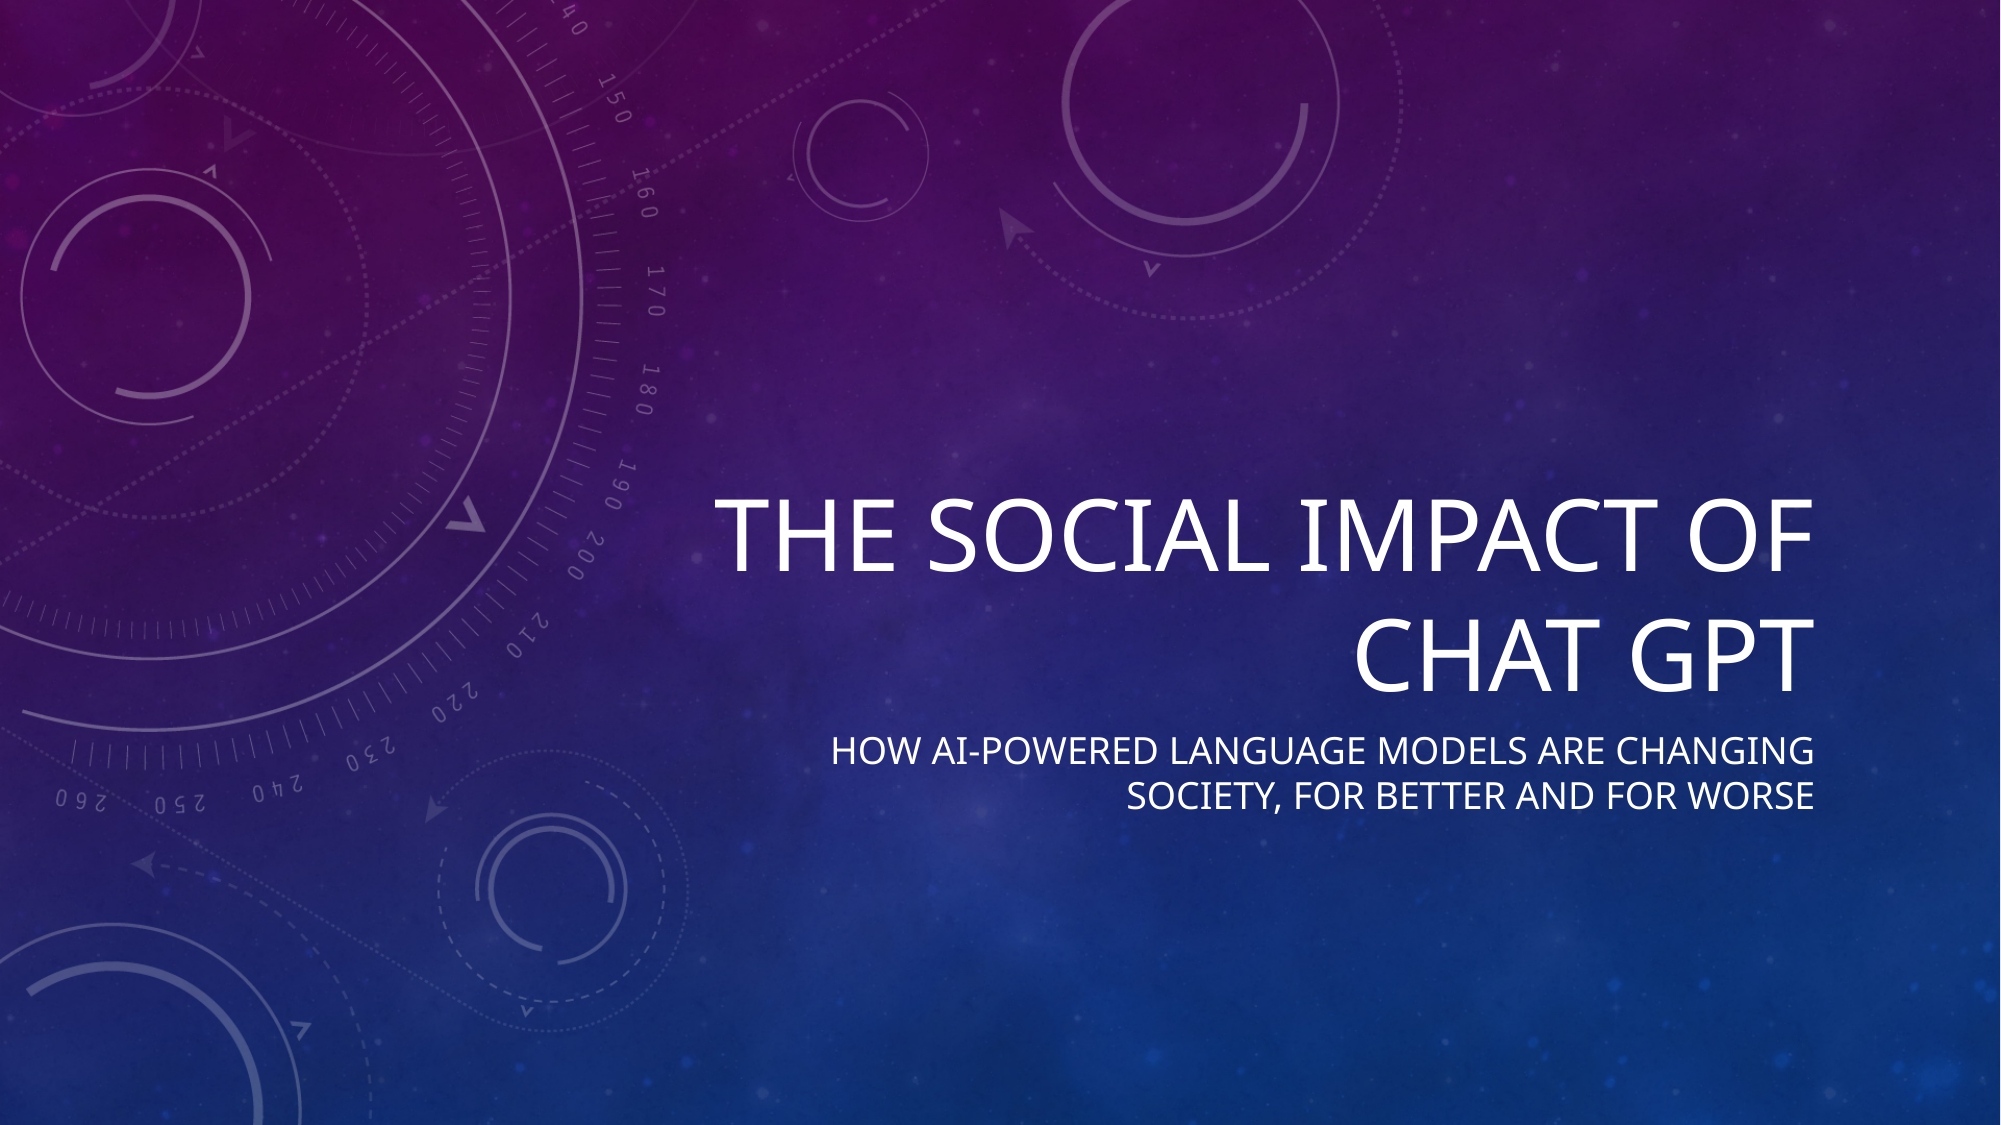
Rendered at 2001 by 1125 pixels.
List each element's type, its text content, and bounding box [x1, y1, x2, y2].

title The social impact of chat gpt [650, 322, 1831, 719]
subtitle How AI-Powered Language Models are Changing Society, for Better and for Worse [650, 719, 1831, 950]
picture [0, 0, 2001, 1125]
